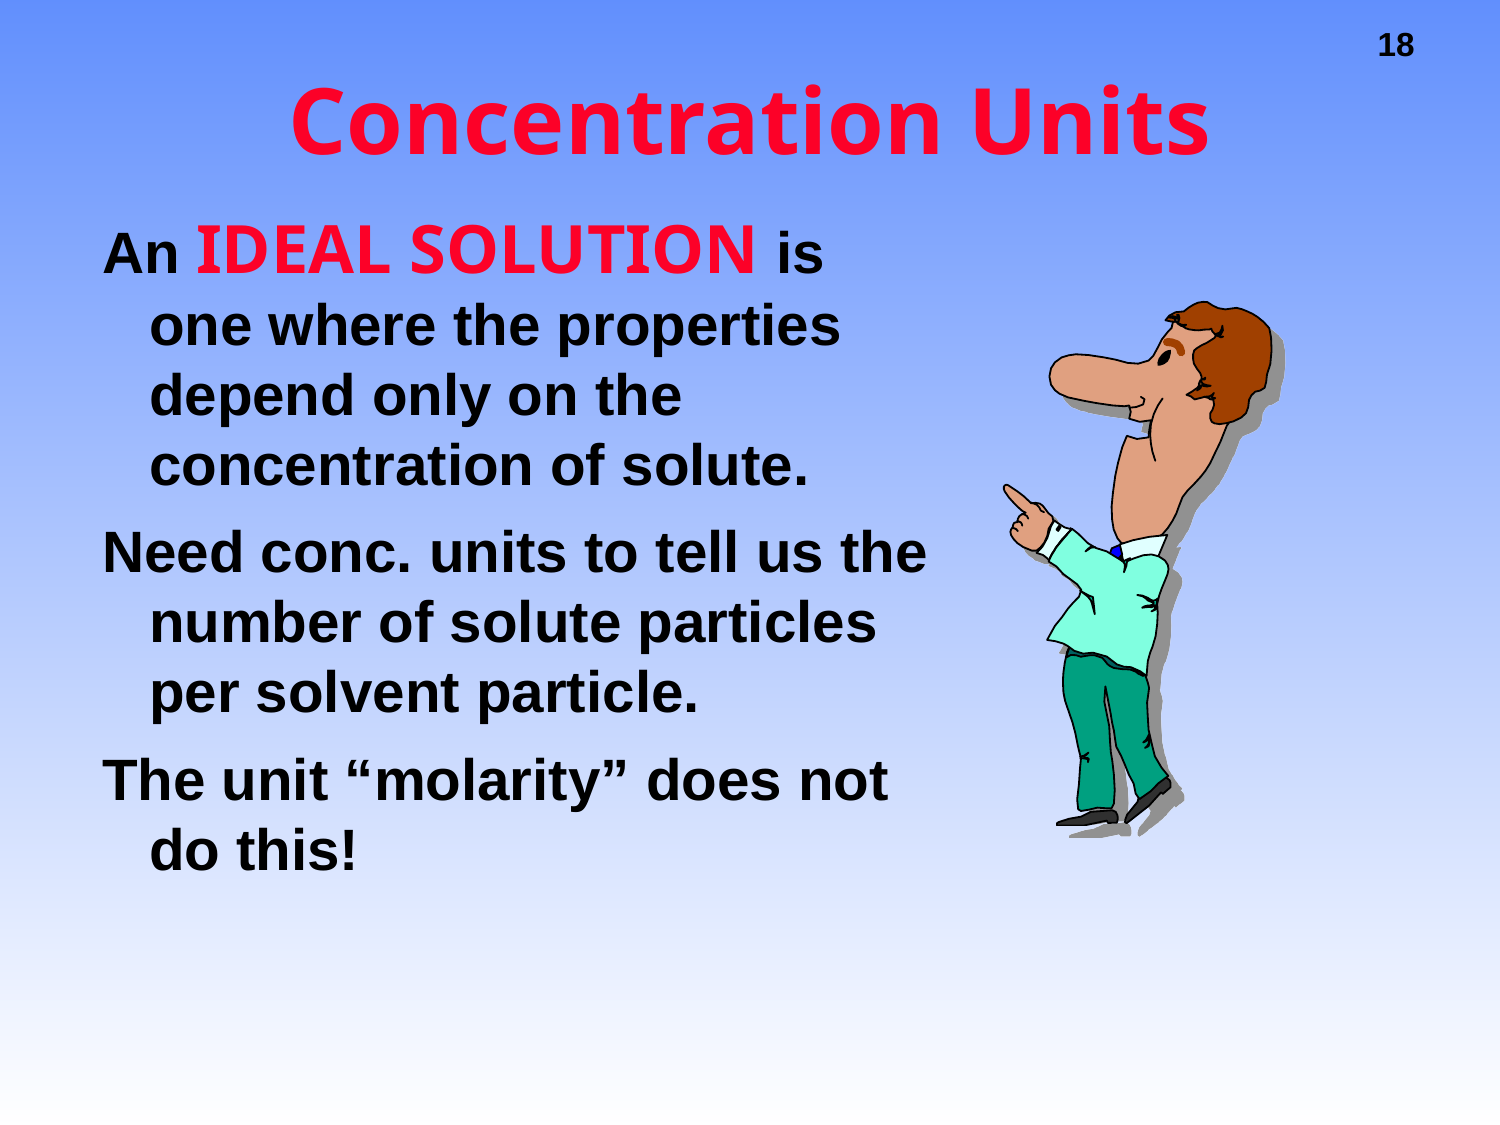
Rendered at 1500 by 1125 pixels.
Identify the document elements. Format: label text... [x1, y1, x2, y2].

list An IDEAL SOLUTION is one where the properties depend only on the concentration of solute. Need conc. units to tell us the number of solute particles per solvent particle. The unit “molarity” does not do this! [87, 200, 950, 988]
title Concentration Units [162, 50, 1338, 200]
picture [1001, 299, 1274, 826]
